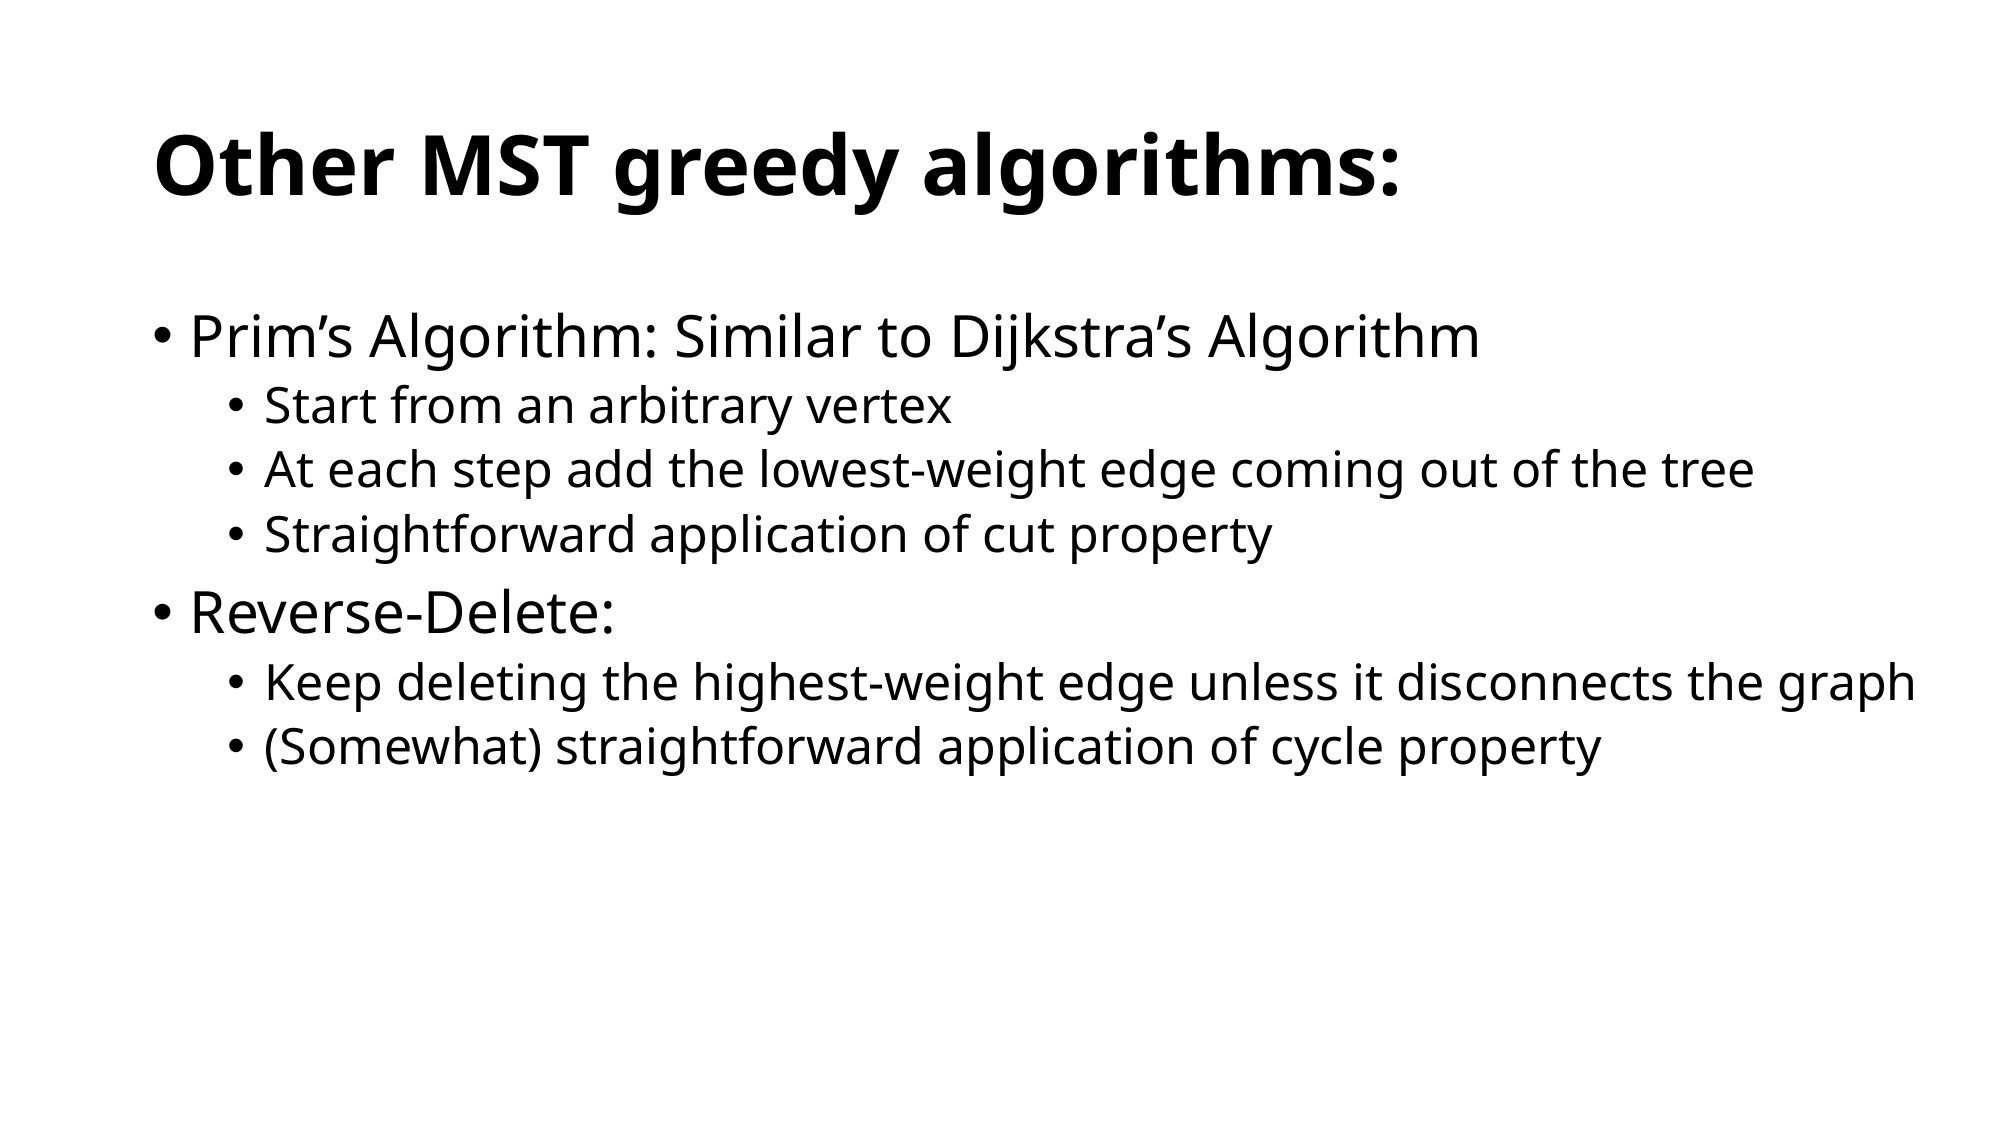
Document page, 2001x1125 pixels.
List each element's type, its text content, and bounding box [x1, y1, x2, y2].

list Prim’s Algorithm: Similar to Dijkstra’s Algorithm Start from an arbitrary vertex At each step add the lowest-weight edge coming out of the tree Straightforward application of cut property Reverse-Delete: Keep deleting the highest-weight edge unless it disconnects the graph (Somewhat) straightforward application of cycle property [137, 299, 1964, 1125]
title Other MST greedy algorithms: [137, 59, 1863, 278]
